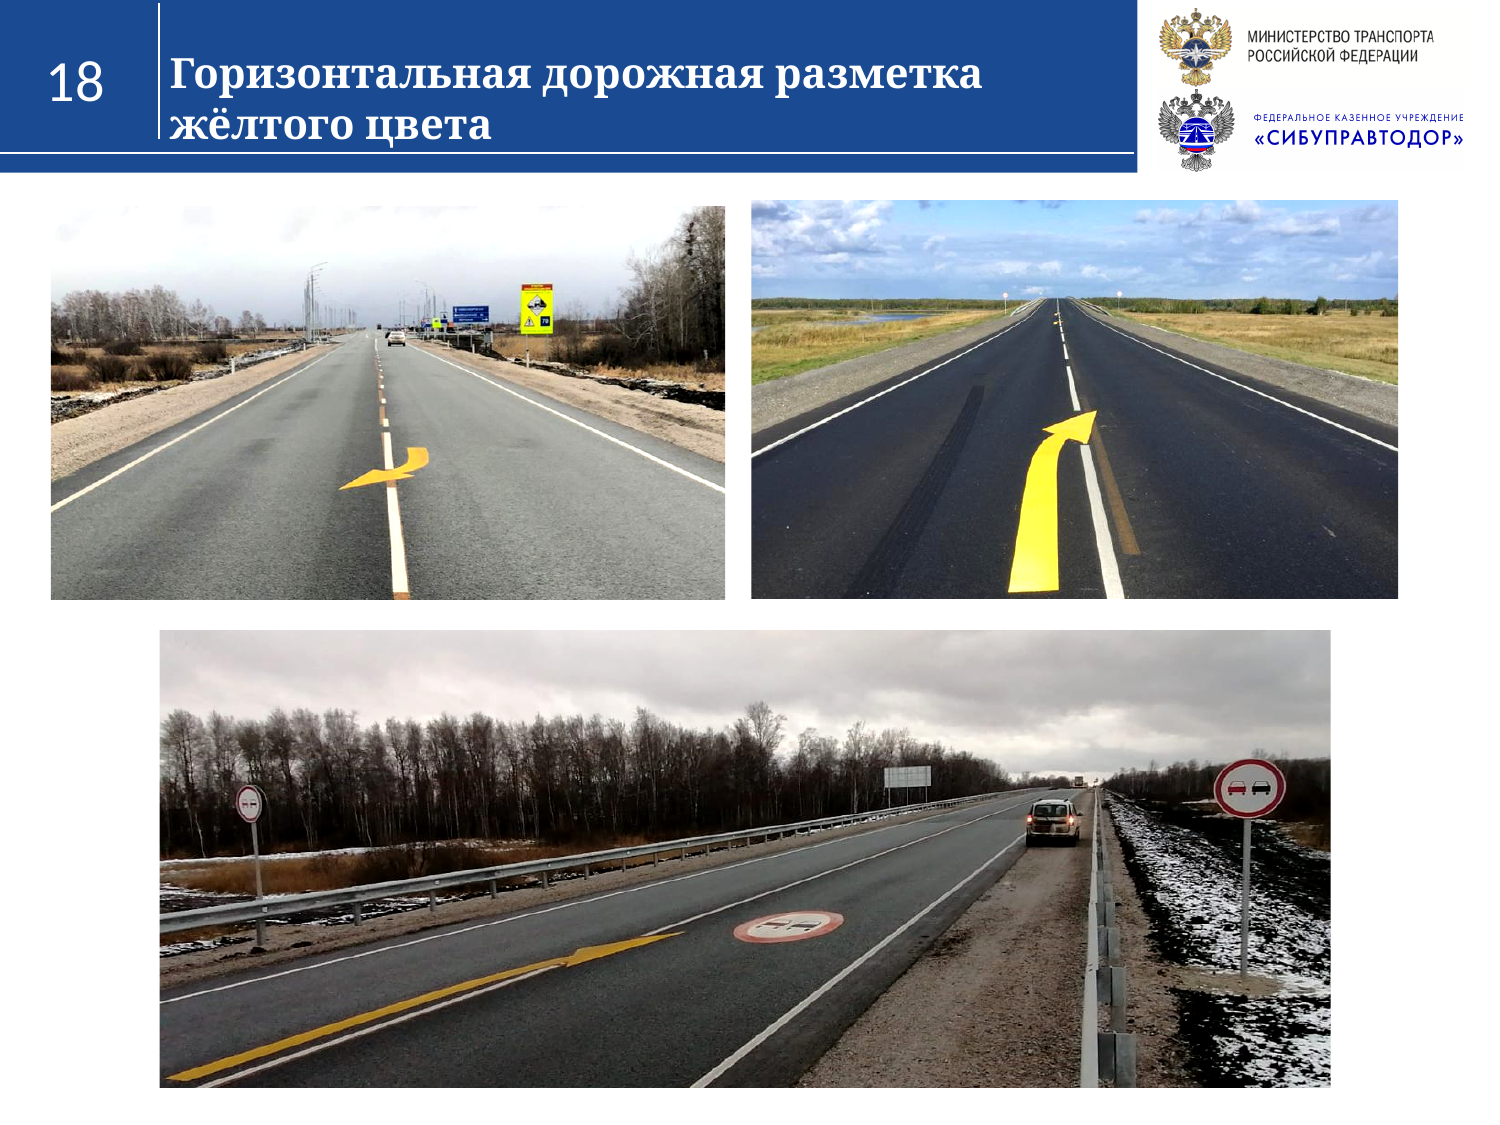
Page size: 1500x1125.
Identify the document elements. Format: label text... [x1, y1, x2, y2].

picture [751, 200, 1399, 599]
picture [50, 206, 726, 601]
picture [1158, 7, 1469, 172]
picture [159, 630, 1331, 1088]
text_box Горизонтальная дорожная разметка жёлтого цвета [155, 39, 1187, 155]
